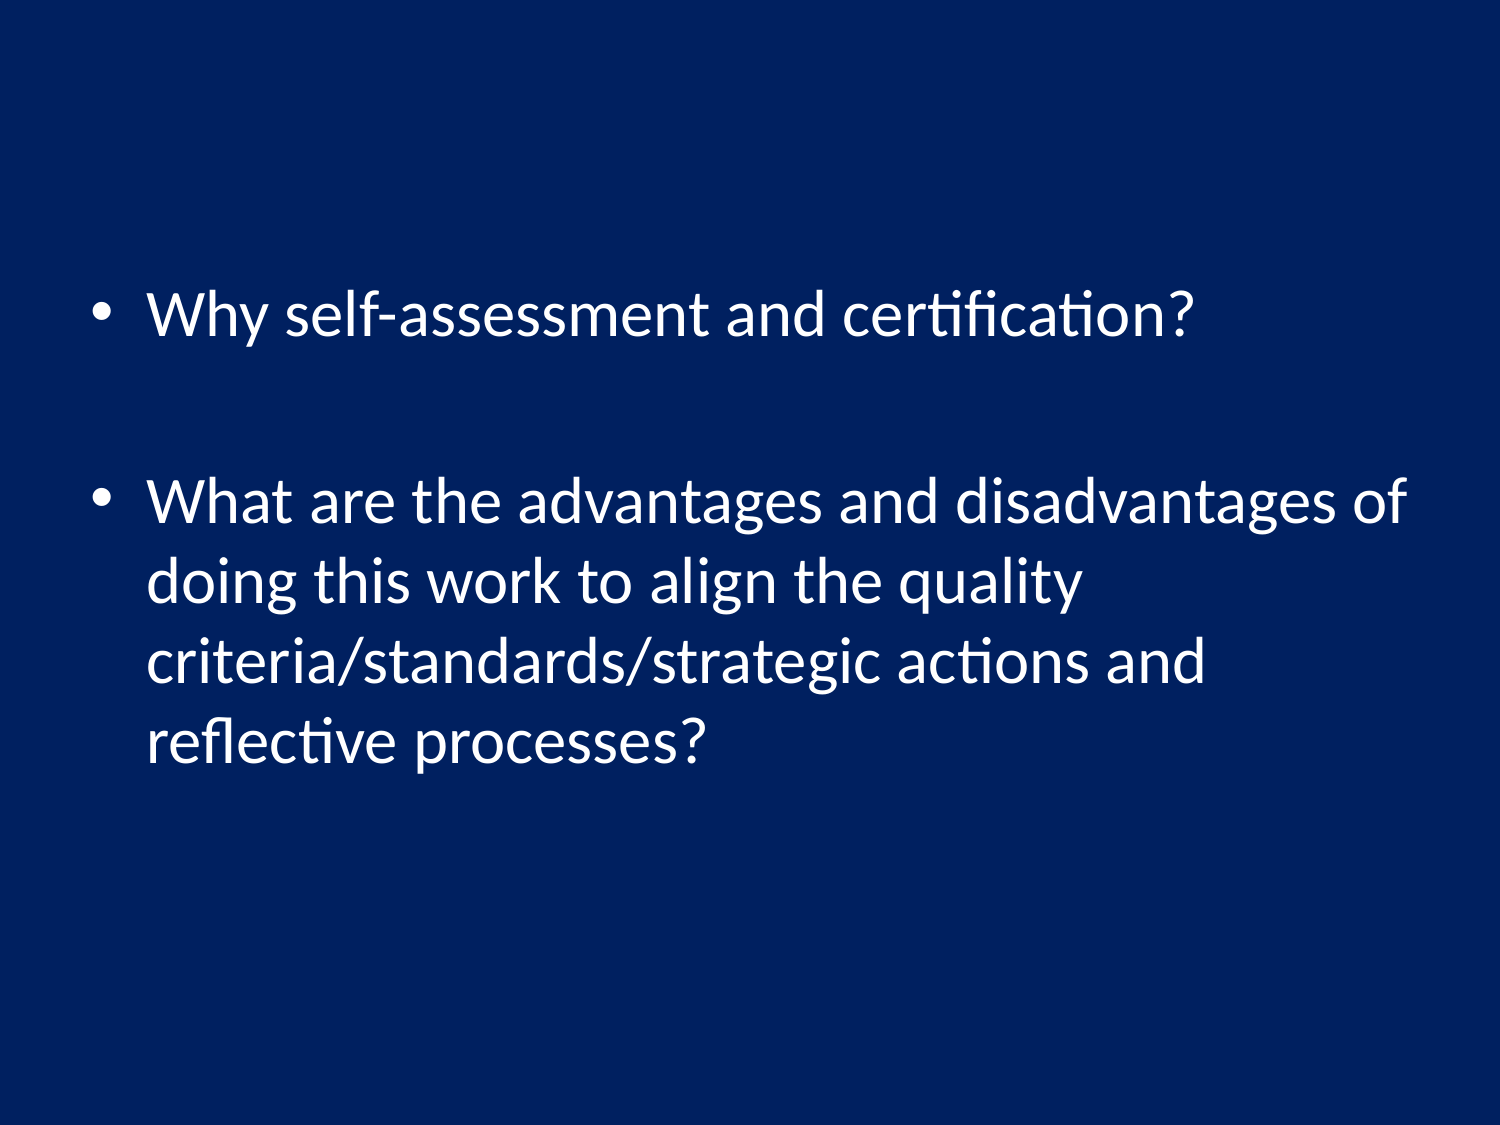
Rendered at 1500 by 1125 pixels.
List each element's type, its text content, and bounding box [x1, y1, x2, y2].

list Why self-assessment and certification? What are the advantages and disadvantages of doing this work to align the quality criteria/standards/strategic actions and reflective processes? [75, 262, 1425, 1005]
